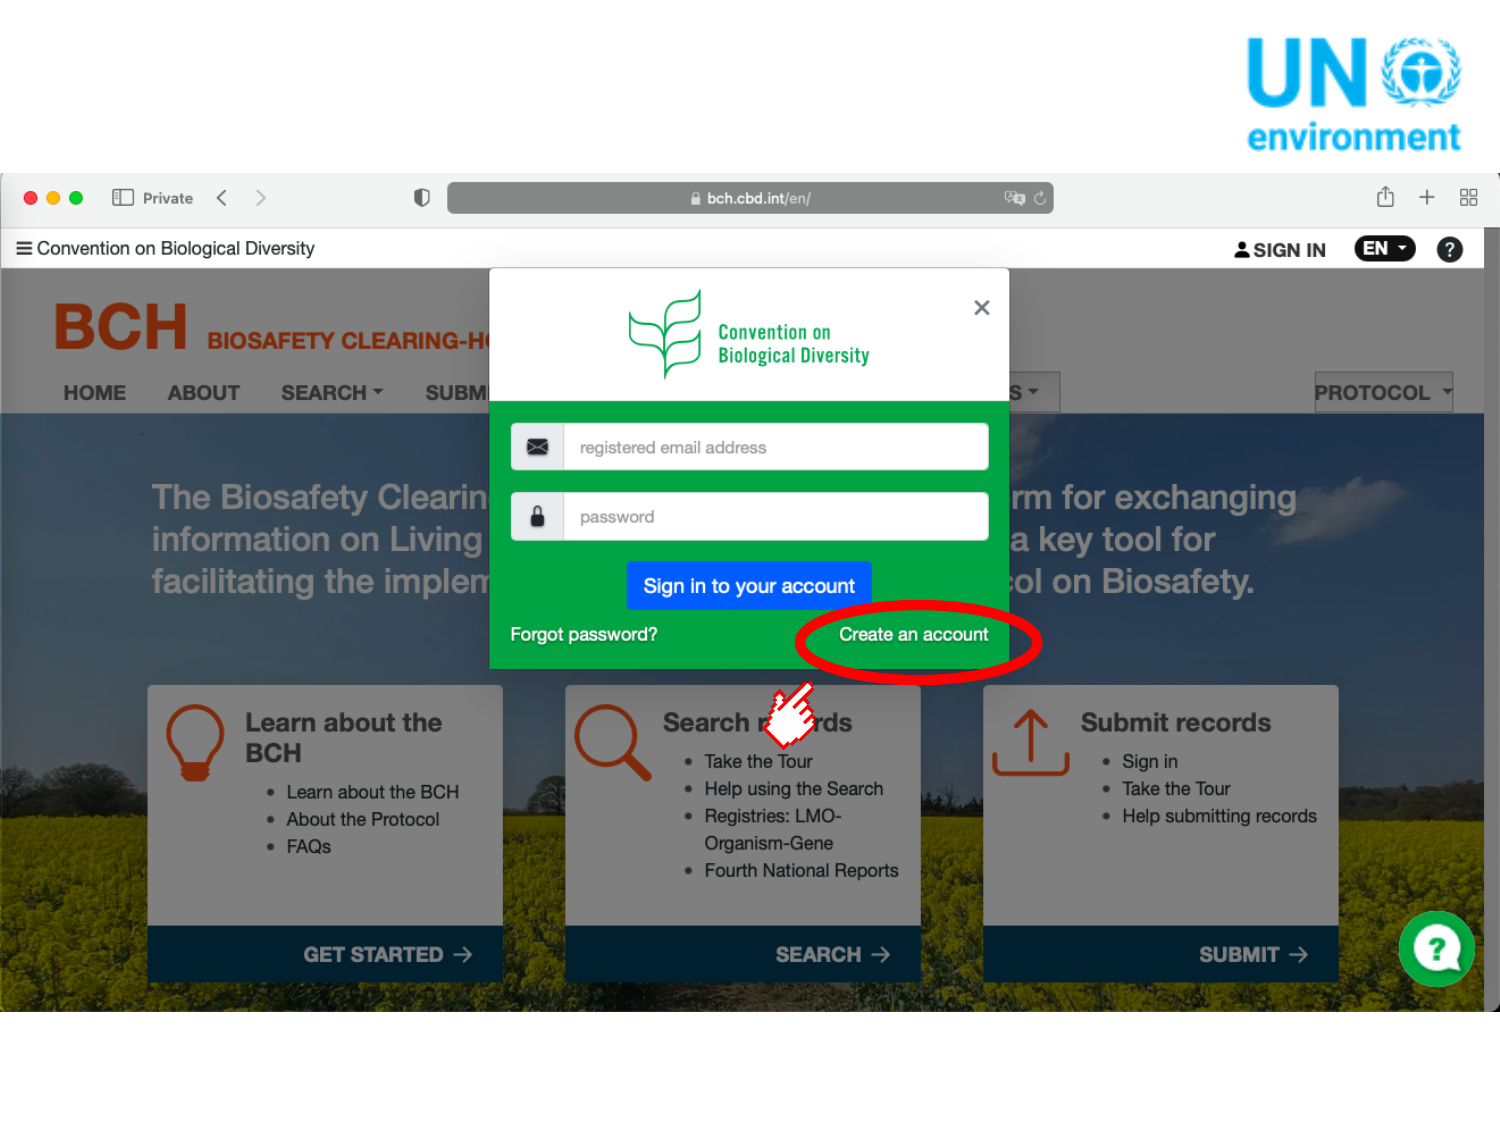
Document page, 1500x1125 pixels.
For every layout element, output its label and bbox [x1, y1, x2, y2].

picture [0, 0, 1500, 1012]
